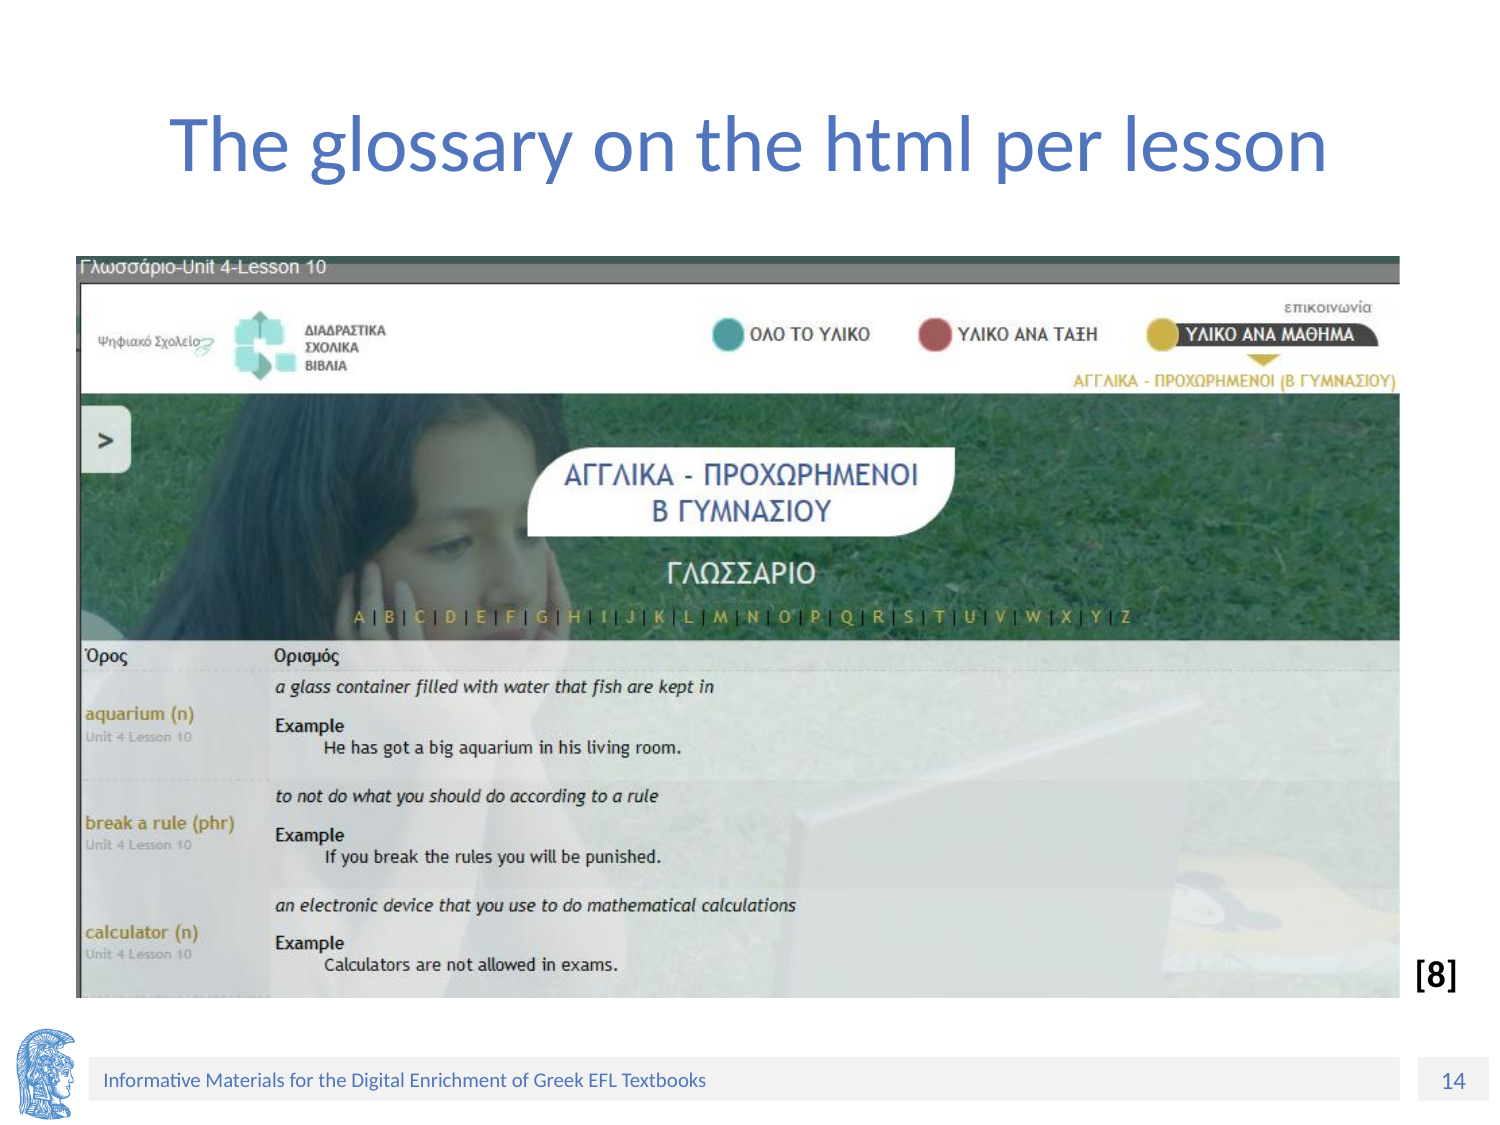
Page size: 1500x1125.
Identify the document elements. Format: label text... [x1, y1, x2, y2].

picture [9, 1025, 81, 1120]
text_box [8] [1404, 942, 1479, 1002]
title The glossary on the html per lesson [75, 45, 1425, 233]
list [75, 255, 1400, 998]
